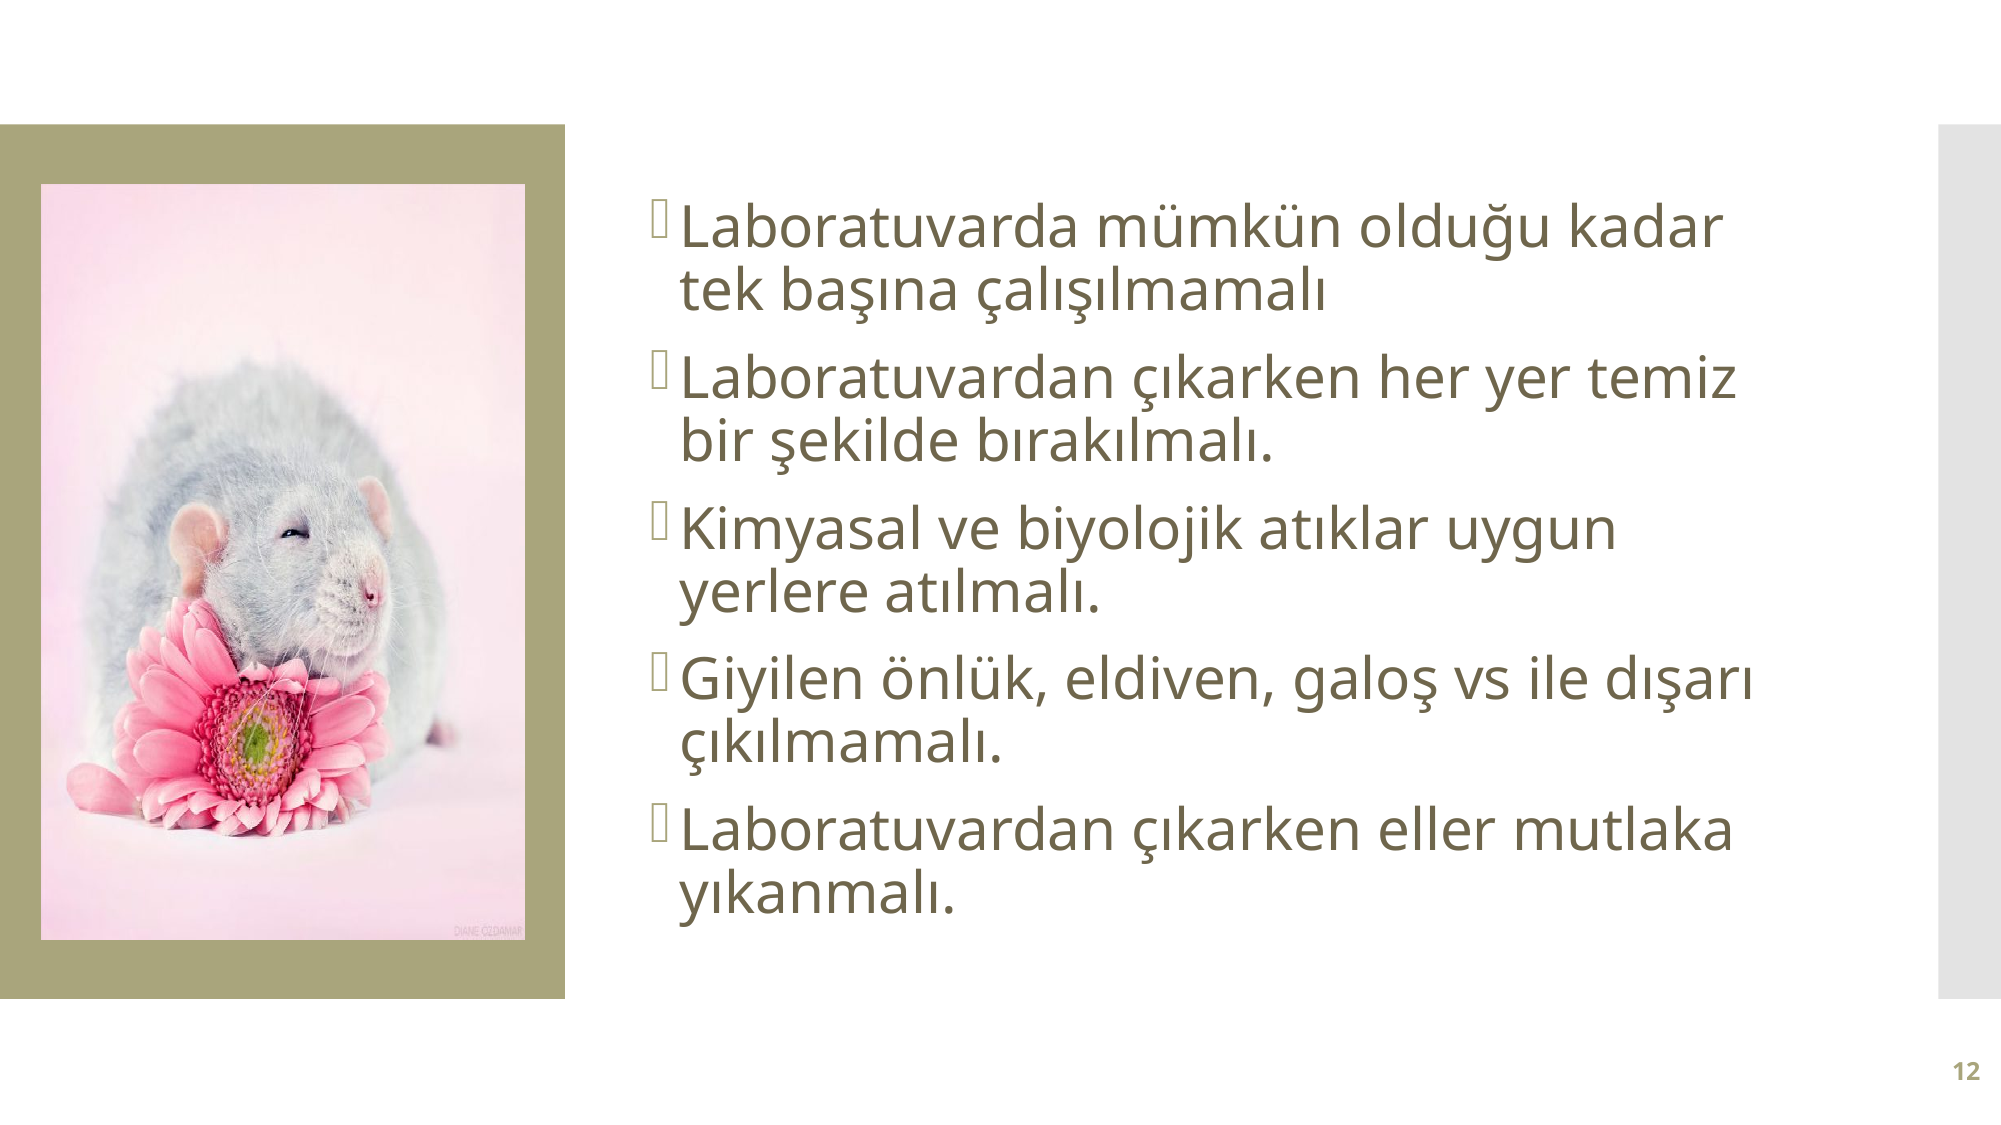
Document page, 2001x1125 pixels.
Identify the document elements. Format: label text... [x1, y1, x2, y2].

list Laboratuvarda mümkün olduğu kadar tek başına çalışılmamalı Laboratuvardan çıkarken her yer temiz bir şekilde bırakılmalı. Kimyasal ve biyolojik atıklar uygun yerlere atılmalı. Giyilen önlük, eldiven, galoş vs ile dışarı çıkılmamalı. Laboratuvardan çıkarken eller mutlaka yıkanmalı. [634, 141, 1835, 982]
picture [41, 184, 526, 940]
slide_number 12 [1744, 1042, 1996, 1103]
